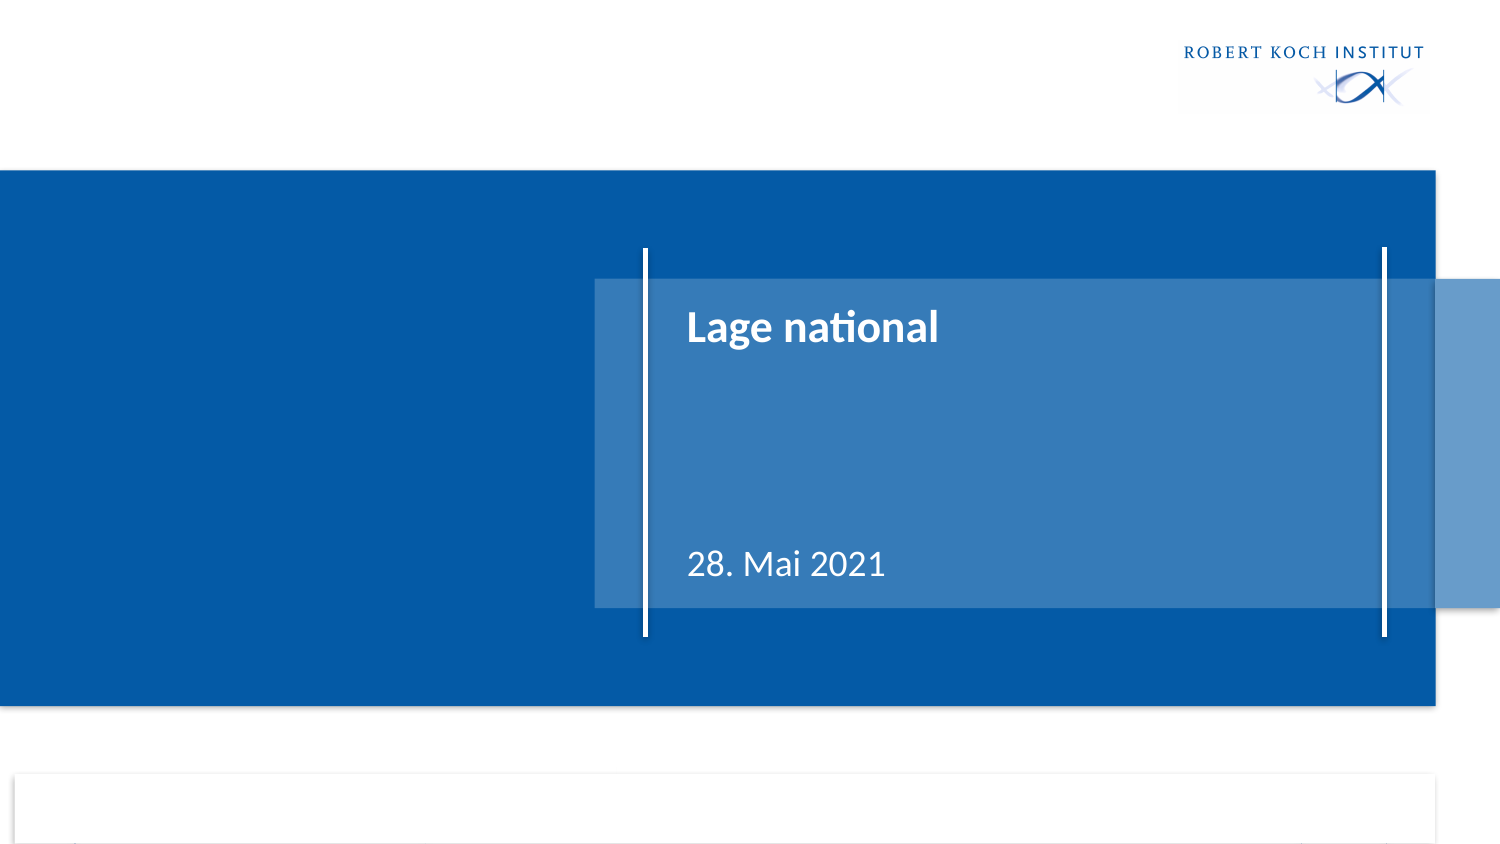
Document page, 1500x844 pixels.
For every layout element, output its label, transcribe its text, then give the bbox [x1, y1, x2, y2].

list 28. Mai 2021 [645, 486, 1385, 609]
title Lage national [645, 278, 1385, 486]
picture [1178, 40, 1430, 114]
